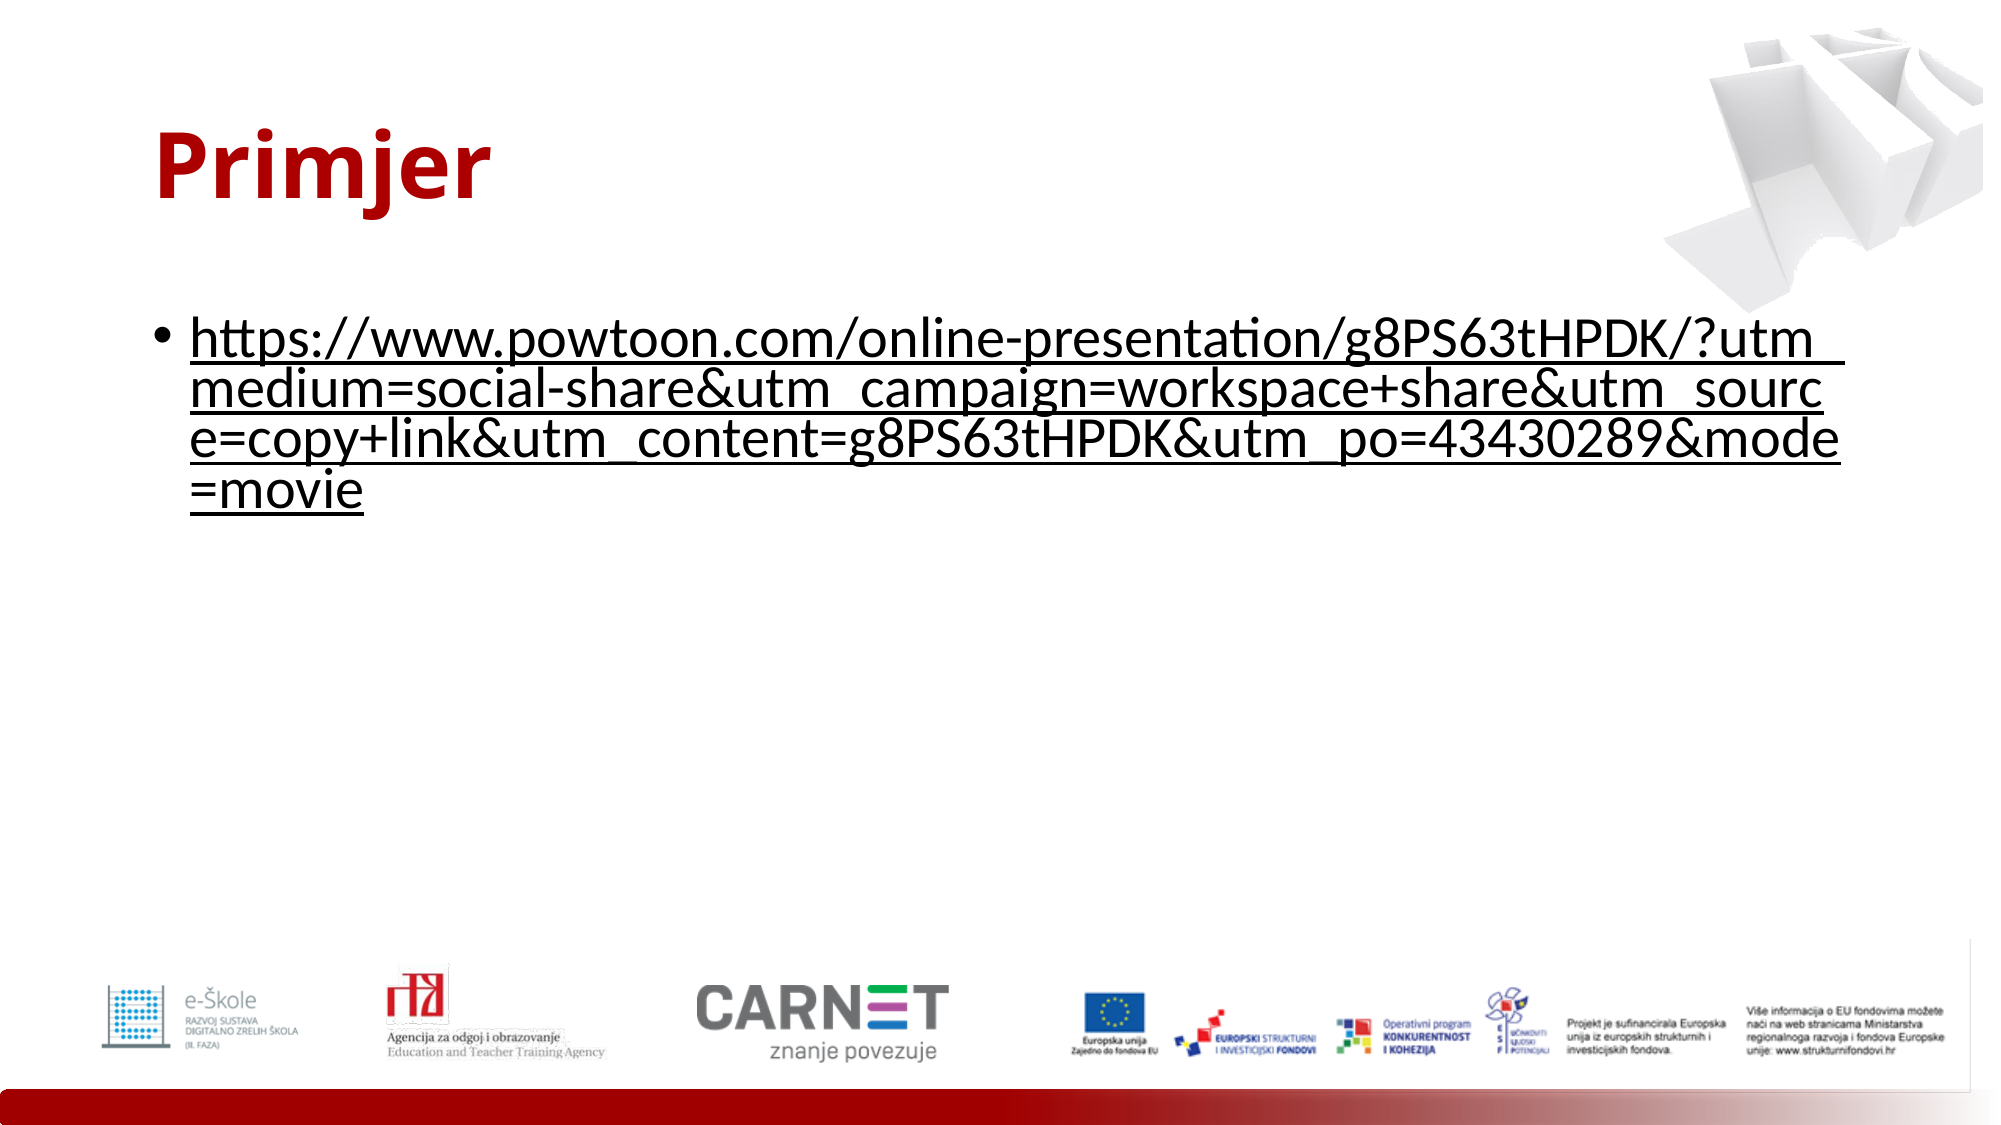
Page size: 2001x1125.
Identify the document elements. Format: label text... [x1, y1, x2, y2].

picture [1052, 939, 1972, 1096]
picture [697, 985, 950, 1065]
list https://www.powtoon.com/online-presentation/g8PS63tHPDK/?utm_medium=social-share&utm_campaign=workspace+share&utm_source=copy+link&utm_content=g8PS63tHPDK&utm_po=43430289&mode=movie [137, 299, 1863, 976]
picture [86, 964, 325, 1072]
title Primjer [137, 59, 1655, 278]
picture [1654, 15, 1983, 322]
picture [375, 976, 626, 1065]
